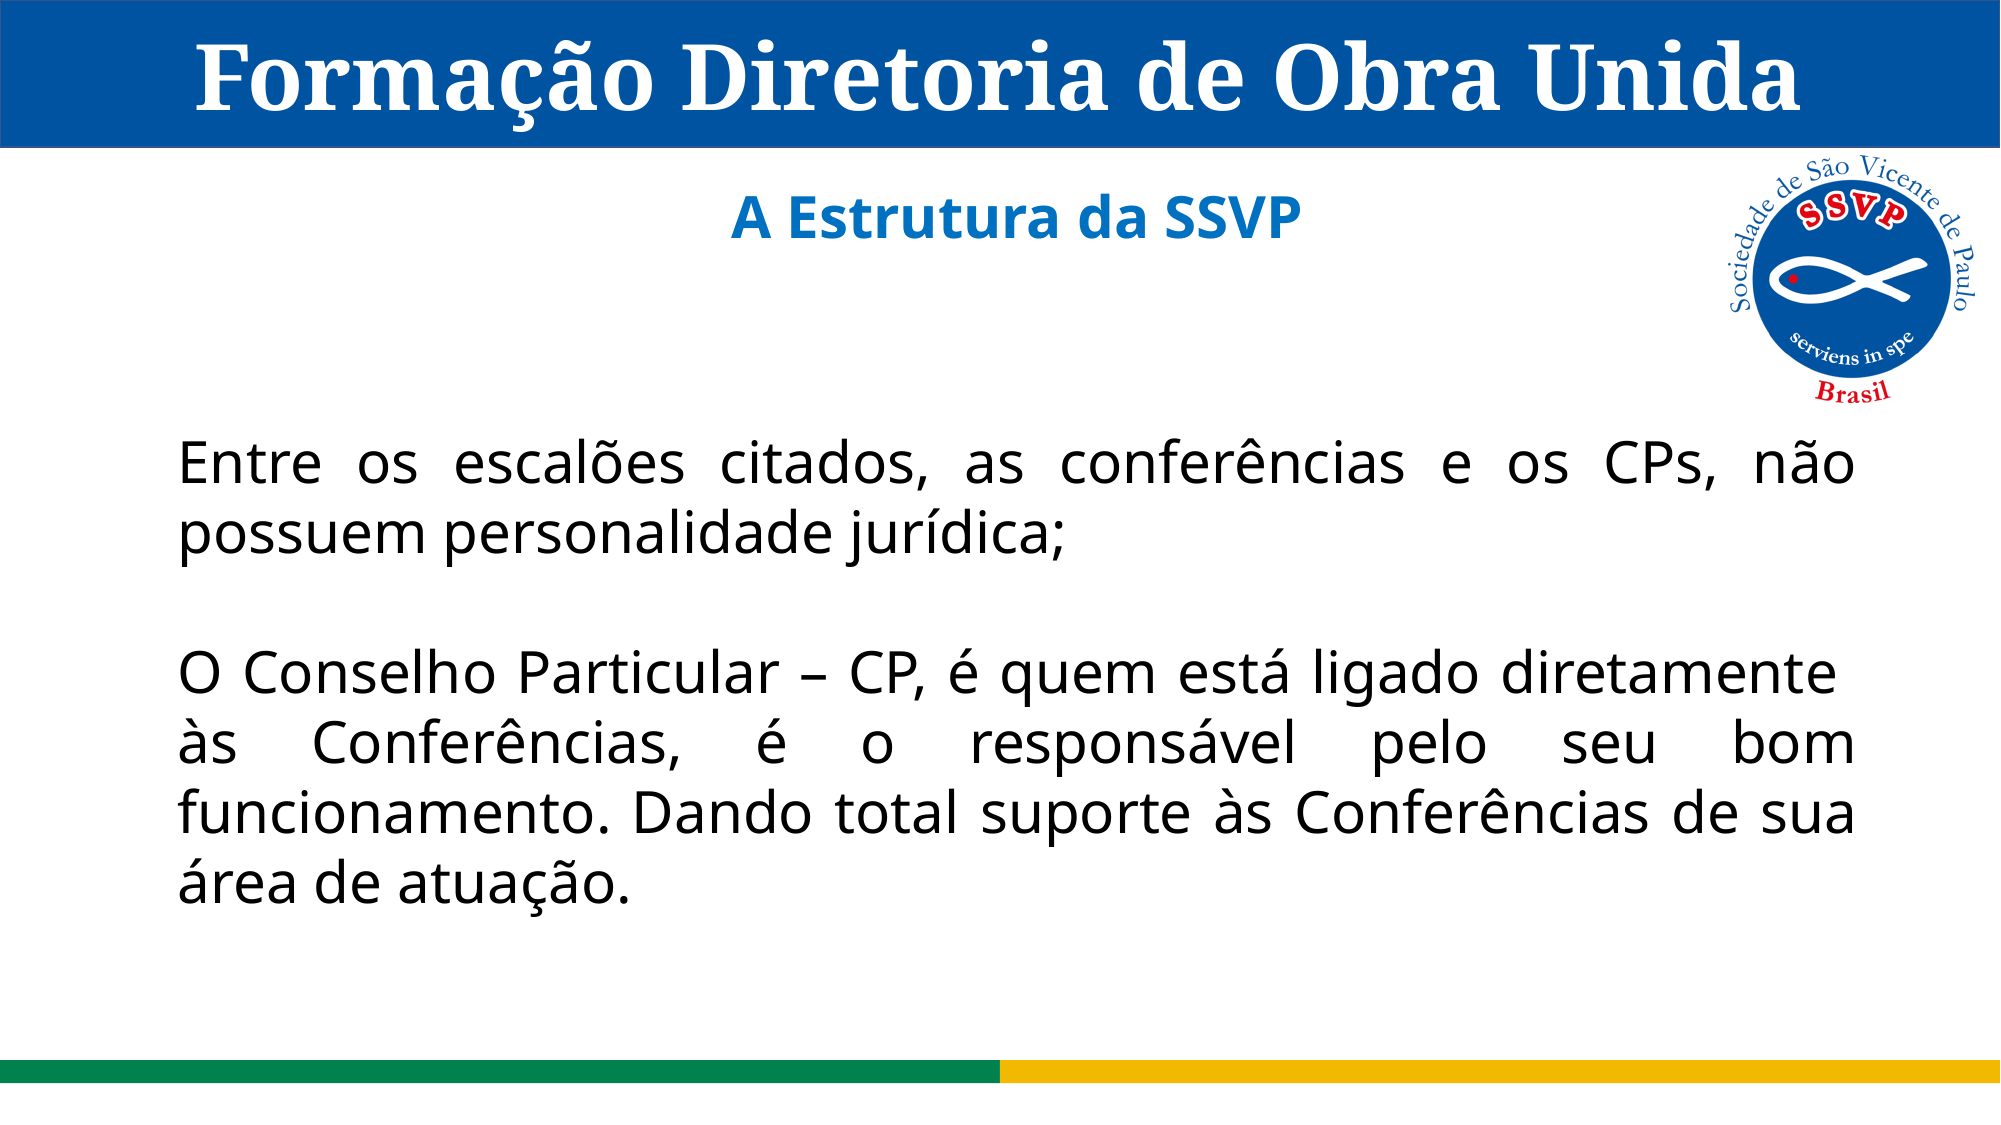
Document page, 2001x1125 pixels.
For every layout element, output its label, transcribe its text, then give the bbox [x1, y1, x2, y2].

text_box A Estrutura da SSVP Entre os escalões citados, as conferências e os CPs, não possuem personalidade jurídica; O Conselho Particular – CP, é quem está ligado diretamente às Conferências, é o responsável pelo seu bom funcionamento. Dando total suporte às Conferências de sua área de atuação. [162, 173, 1872, 923]
text_box Formação Diretoria de Obra Unida [0, 0, 2000, 148]
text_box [0, 1050, 2000, 1092]
picture [1728, 155, 1975, 403]
